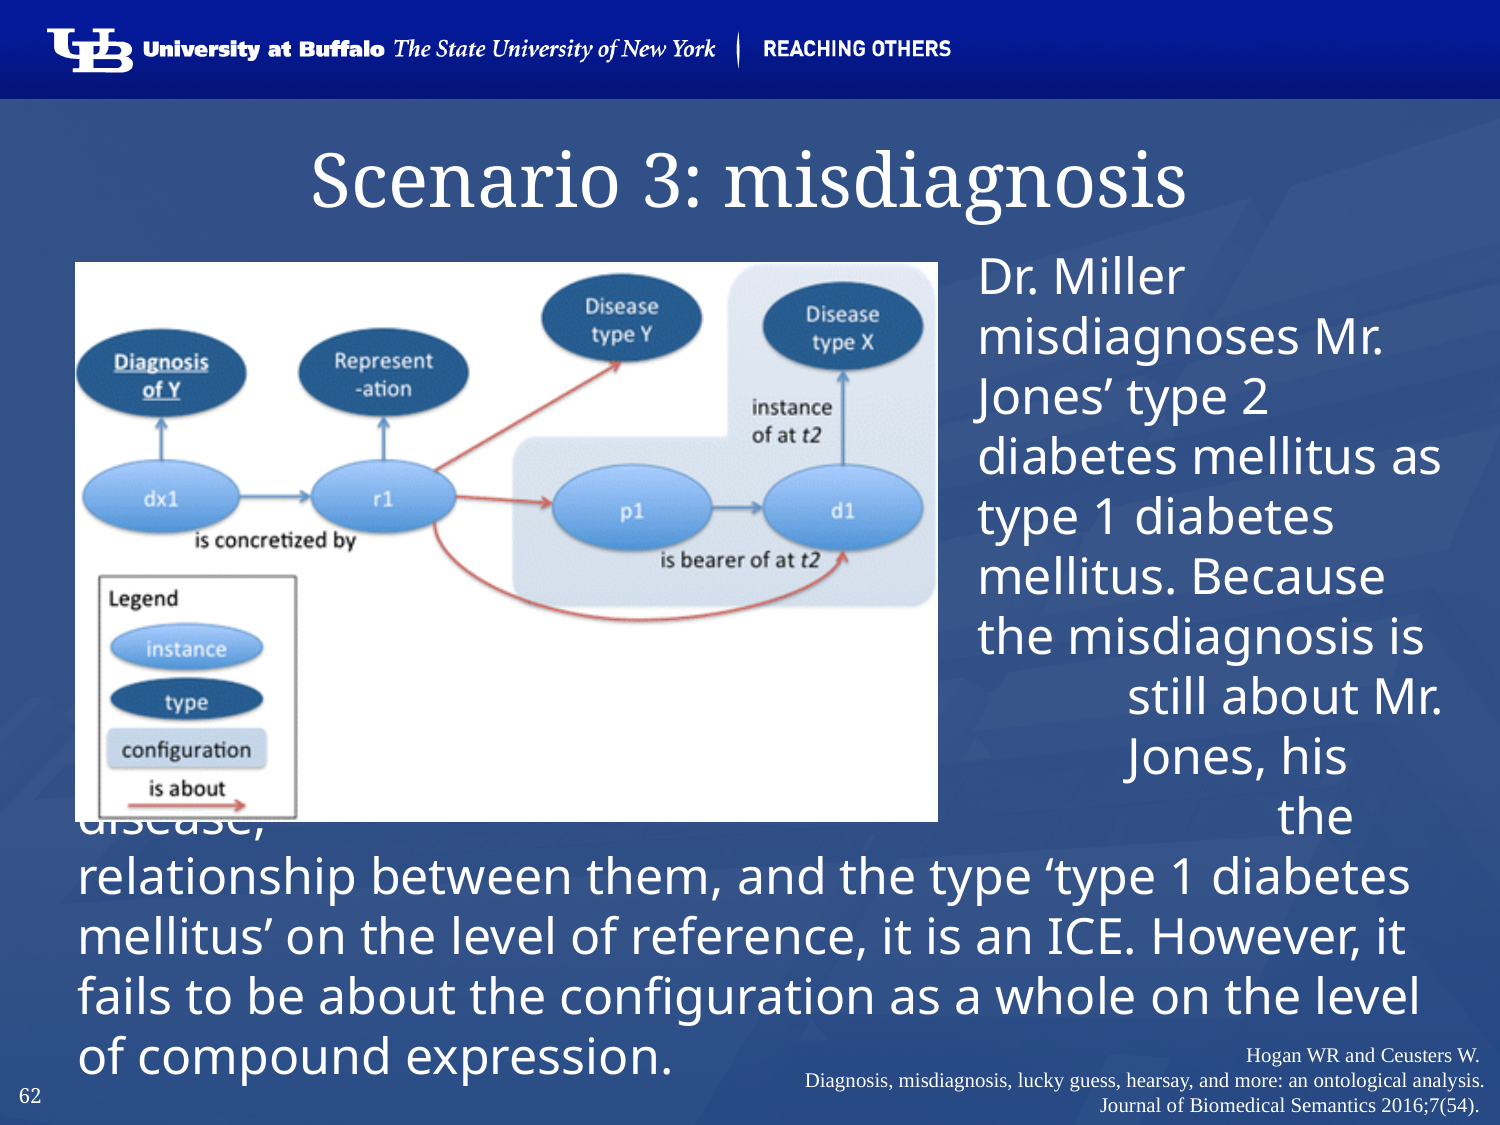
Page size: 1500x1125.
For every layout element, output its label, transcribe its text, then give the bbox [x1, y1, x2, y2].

text_box Hogan WR and Ceusters W. Diagnosis, misdiagnosis, lucky guess, hearsay, and more: an ontological analysis. Journal of Biomedical Semantics 2016;7(54). [487, 1034, 1500, 1124]
picture [0, 0, 1500, 99]
picture [74, 262, 939, 823]
title Scenario 3: misdiagnosis [37, 125, 1463, 250]
list Dr. Miller misdiagnoses Mr. Jones’ type 2 diabetes mellitus as type 1 diabetes mellitus. Because the misdiagnosis is still about Mr. Jones, his disease, the relationship between them, and the type ‘type 1 diabetes mellitus’ on the level of reference, it is an ICE. However, it fails to be about the configuration as a whole on the level of compound expression. [62, 237, 1463, 1050]
